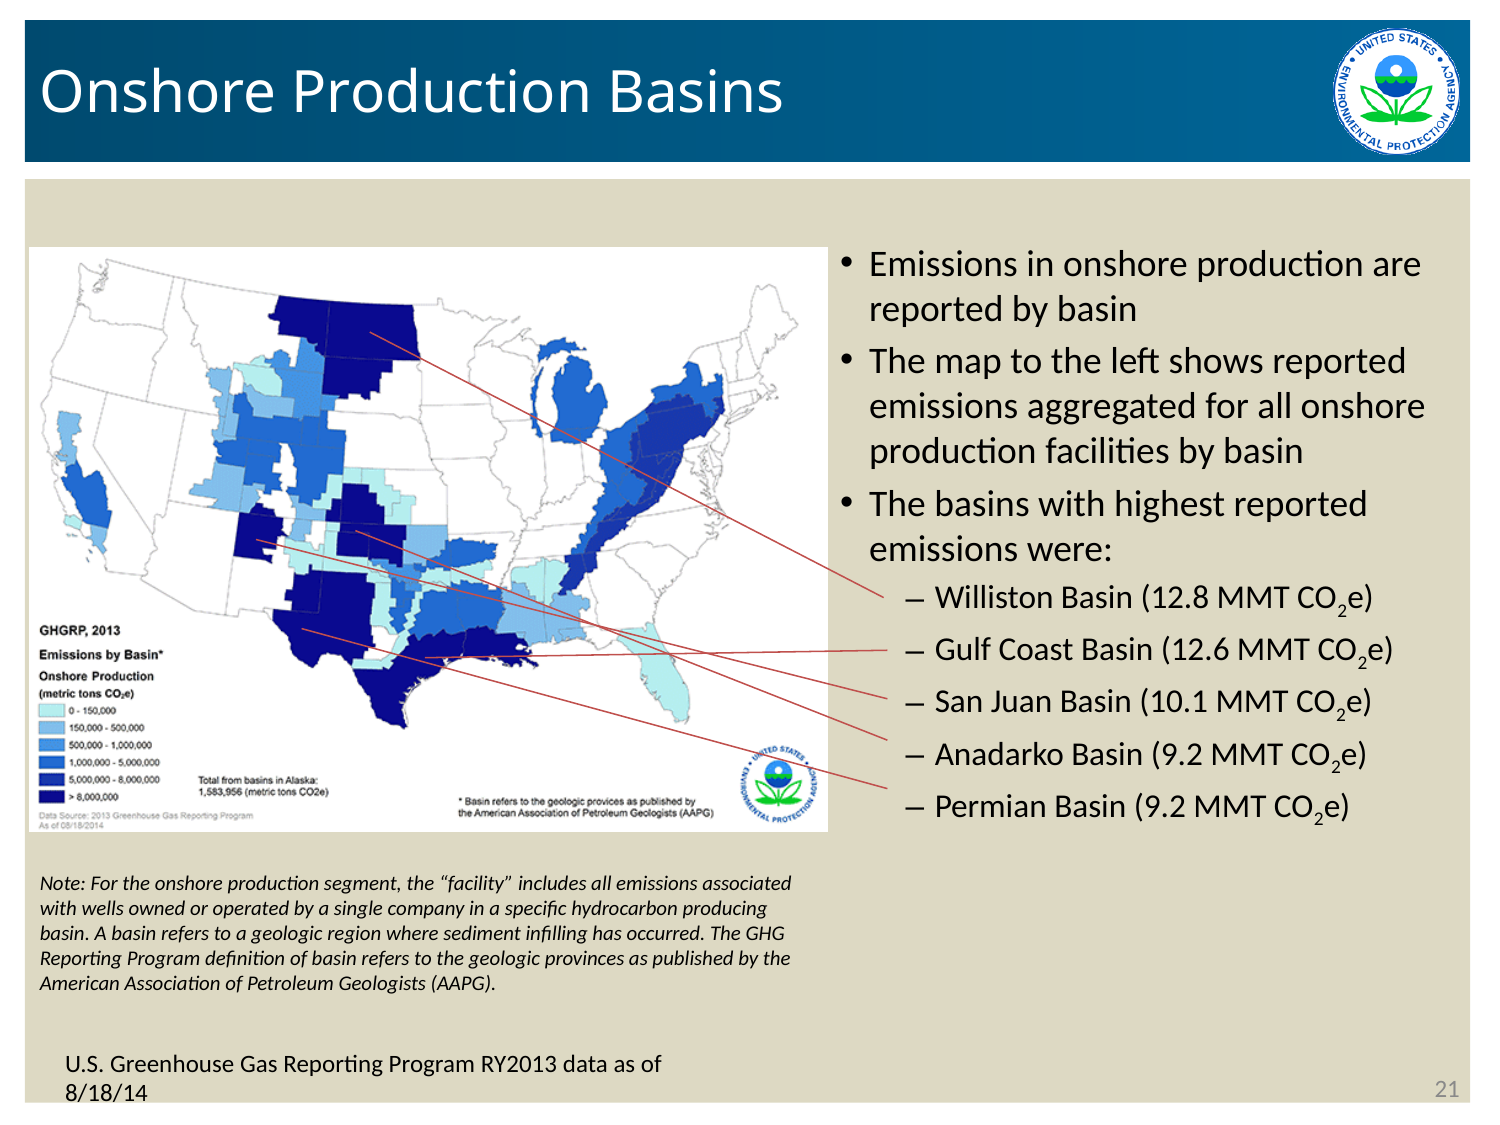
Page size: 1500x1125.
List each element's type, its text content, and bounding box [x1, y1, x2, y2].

picture [1334, 29, 1459, 154]
text_box U.S. Greenhouse Gas Reporting Program RY2013 data as of 8/18/14 [50, 1039, 767, 1125]
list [28, 247, 828, 832]
list Emissions in onshore production are reported by basin The map to the left shows reported emissions aggregated for all onshore production facilities by basin The basins with highest reported emissions were: Williston Basin (12.8 MMT CO2e) Gulf Coast Basin (12.6 MMT CO2e) San Juan Basin (10.1 MMT CO2e) Anadarko Basin (9.2 MMT CO2e) Permian Basin (9.2 MMT CO2e) [825, 231, 1471, 955]
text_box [255, 331, 888, 789]
title Onshore Production Basins [24, 0, 1320, 183]
text_box Note: For the onshore production segment, the “facility” includes all emissions associated with wells owned or operated by a single company in a specific hydrocarbon producing basin. A basin refers to a geologic region where sediment infilling has occurred. The GHG Reporting Program definition of basin refers to the geologic provinces as published by the American Association of Petroleum Geologists (AAPG). [24, 862, 825, 1003]
slide_number 21 [1162, 1050, 1475, 1125]
